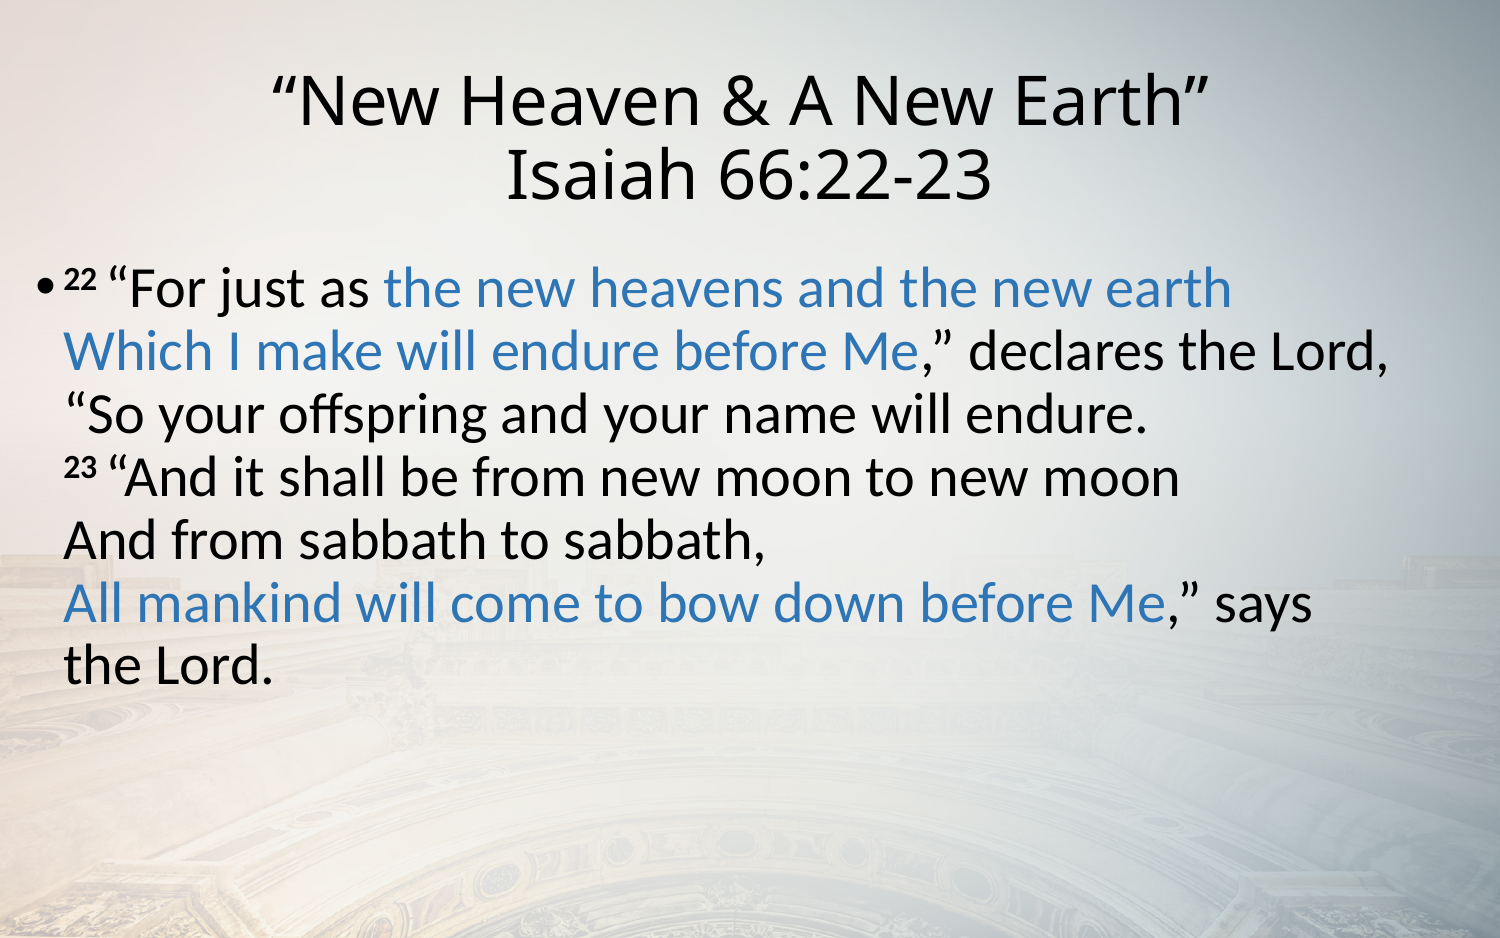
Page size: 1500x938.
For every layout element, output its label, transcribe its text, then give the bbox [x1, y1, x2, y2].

picture [0, 0, 1500, 938]
title “New Heaven & A New Earth” Isaiah 66:22-23 [103, 49, 1397, 232]
list 22 “For just as the new heavens and the new earth Which I make will endure before Me,” declares the Lord, “So your offspring and your name will endure. 23 “And it shall be from new moon to new moon And from sabbath to sabbath, All mankind will come to bow down before Me,” says the Lord. [20, 249, 1493, 890]
